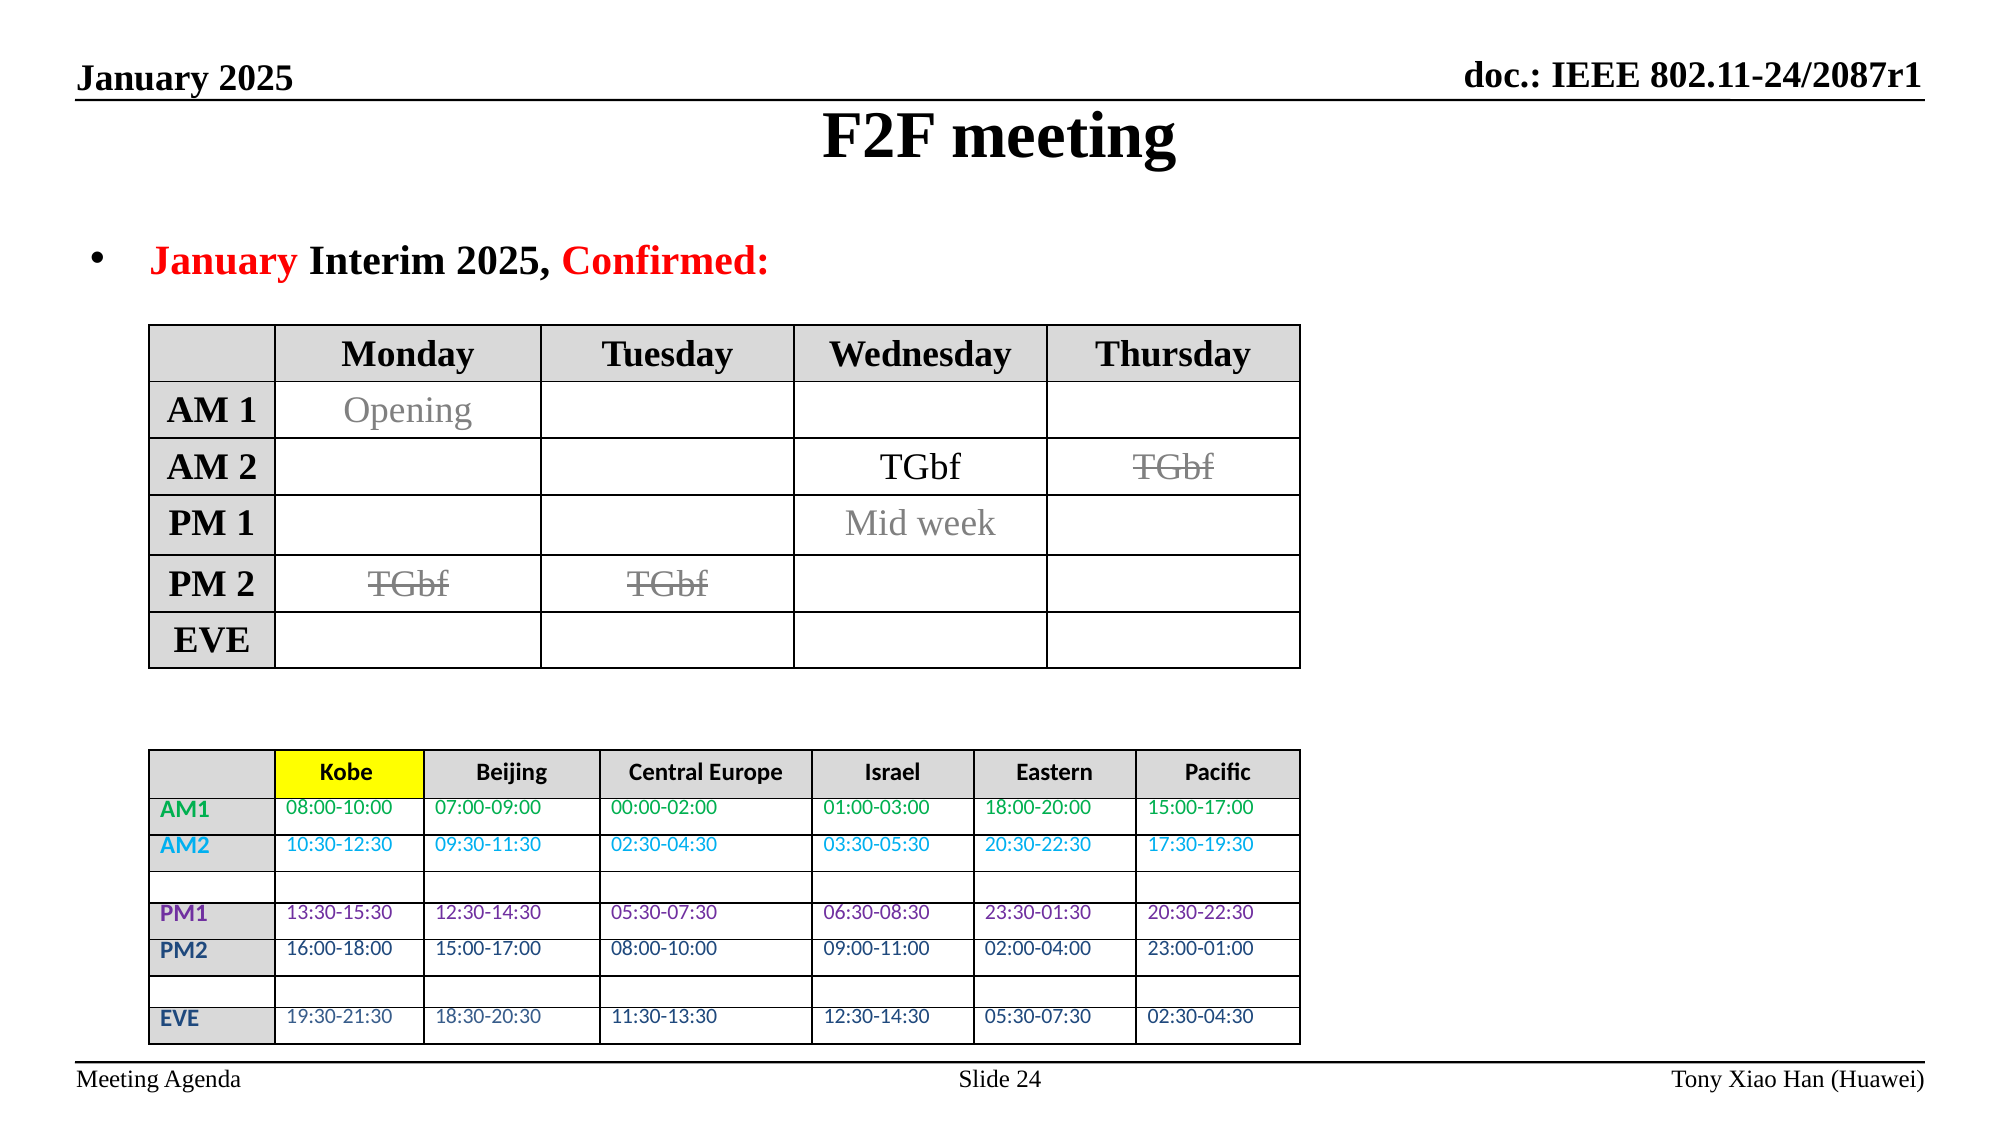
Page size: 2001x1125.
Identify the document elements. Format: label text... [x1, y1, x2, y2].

table_cell [276, 439, 540, 494]
table_cell 03:30-05:30 [813, 836, 973, 871]
table_cell [276, 613, 540, 667]
table_cell [1048, 556, 1299, 611]
table_cell 17:30-19:30 [1137, 836, 1299, 871]
table_cell [975, 872, 1135, 902]
table_cell Mid week [795, 496, 1046, 554]
table_cell TGbf [276, 556, 540, 611]
table_cell 00:00-02:00 [601, 799, 811, 834]
table_header Monday [276, 326, 540, 381]
table_cell 11:30-13:30 [601, 1008, 811, 1043]
table_cell 06:30-08:30 [813, 904, 973, 939]
table_cell 09:30-11:30 [425, 836, 599, 871]
table_cell [601, 872, 811, 902]
table_cell [1137, 872, 1299, 902]
table_cell 05:30-07:30 [601, 904, 811, 939]
table_cell [813, 872, 973, 902]
table_cell 20:30-22:30 [975, 836, 1135, 871]
table_cell 10:30-12:30 [276, 836, 423, 871]
table_cell AM2 [150, 836, 274, 871]
table_cell 08:00-10:00 [276, 799, 423, 834]
table_cell 02:00-04:00 [975, 940, 1135, 975]
table_cell PM1 [150, 904, 274, 939]
table_cell 18:30-20:30 [425, 1008, 599, 1043]
table_cell 13:30-15:30 [276, 904, 423, 939]
table_cell [542, 496, 793, 554]
table_cell 15:00-17:00 [1137, 799, 1299, 834]
table_cell 15:00-17:00 [425, 940, 599, 975]
table_cell [276, 872, 423, 902]
table_cell [795, 556, 1046, 611]
table_cell 01:00-03:00 [813, 799, 973, 834]
table_header Israel [813, 751, 973, 798]
table_cell [601, 977, 811, 1007]
table_header Tuesday [542, 326, 793, 381]
table_cell [1048, 382, 1299, 437]
table_cell 12:30-14:30 [813, 1008, 973, 1043]
table_cell 12:30-14:30 [425, 904, 599, 939]
text_box F2F meeting [0, 87, 2000, 175]
table_cell PM 2 [150, 556, 274, 611]
table_cell 18:00-20:00 [975, 799, 1135, 834]
table_cell 16:00-18:00 [276, 940, 423, 975]
table_cell 23:30-01:30 [975, 904, 1135, 939]
table_header Pacific [1137, 751, 1299, 798]
table_cell [425, 977, 599, 1007]
table_header Eastern [975, 751, 1135, 798]
table_cell [1048, 496, 1299, 554]
table_cell [150, 977, 274, 1007]
table_cell AM1 [150, 799, 274, 834]
table_cell 08:00-10:00 [601, 940, 811, 975]
table_cell 23:00-01:00 [1137, 940, 1299, 975]
table_cell AM 2 [150, 439, 274, 494]
table_header [150, 326, 274, 381]
table_header [150, 751, 274, 798]
table_cell [542, 439, 793, 494]
table_cell AM 1 [150, 382, 274, 437]
table_cell TGbf [1048, 439, 1299, 494]
table_cell 09:00-11:00 [813, 940, 973, 975]
table_cell [813, 977, 973, 1007]
table_header Kobe [276, 751, 423, 798]
table_cell [150, 872, 274, 902]
table_cell PM2 [150, 940, 274, 975]
table_cell [795, 382, 1046, 437]
table_cell [975, 977, 1135, 1007]
table_cell TGbf [795, 439, 1046, 494]
table_cell EVE [150, 1008, 274, 1043]
table_cell [425, 872, 599, 902]
table_cell [542, 613, 793, 667]
table_cell [276, 977, 423, 1007]
table_cell 20:30-22:30 [1137, 904, 1299, 939]
table_header Thursday [1048, 326, 1299, 381]
table_cell 02:30-04:30 [1137, 1008, 1299, 1043]
table_cell 02:30-04:30 [601, 836, 811, 871]
table_cell 05:30-07:30 [975, 1008, 1135, 1043]
table_cell 07:00-09:00 [425, 799, 599, 834]
table_header Beijing [425, 751, 599, 798]
table_cell [1137, 977, 1299, 1007]
table_header Wednesday [795, 326, 1046, 381]
table_cell TGbf [542, 556, 793, 611]
table_cell 19:30-21:30 [276, 1008, 423, 1043]
table_header Central Europe [601, 751, 811, 798]
table_cell [276, 496, 540, 554]
table_cell [795, 613, 1046, 667]
table_cell PM 1 [150, 496, 274, 554]
text_box January Interim 2025, Confirmed: [75, 224, 1150, 363]
table_cell [1048, 613, 1299, 667]
table_cell EVE [150, 613, 274, 667]
table_cell Opening [276, 382, 540, 437]
table_cell [542, 382, 793, 437]
